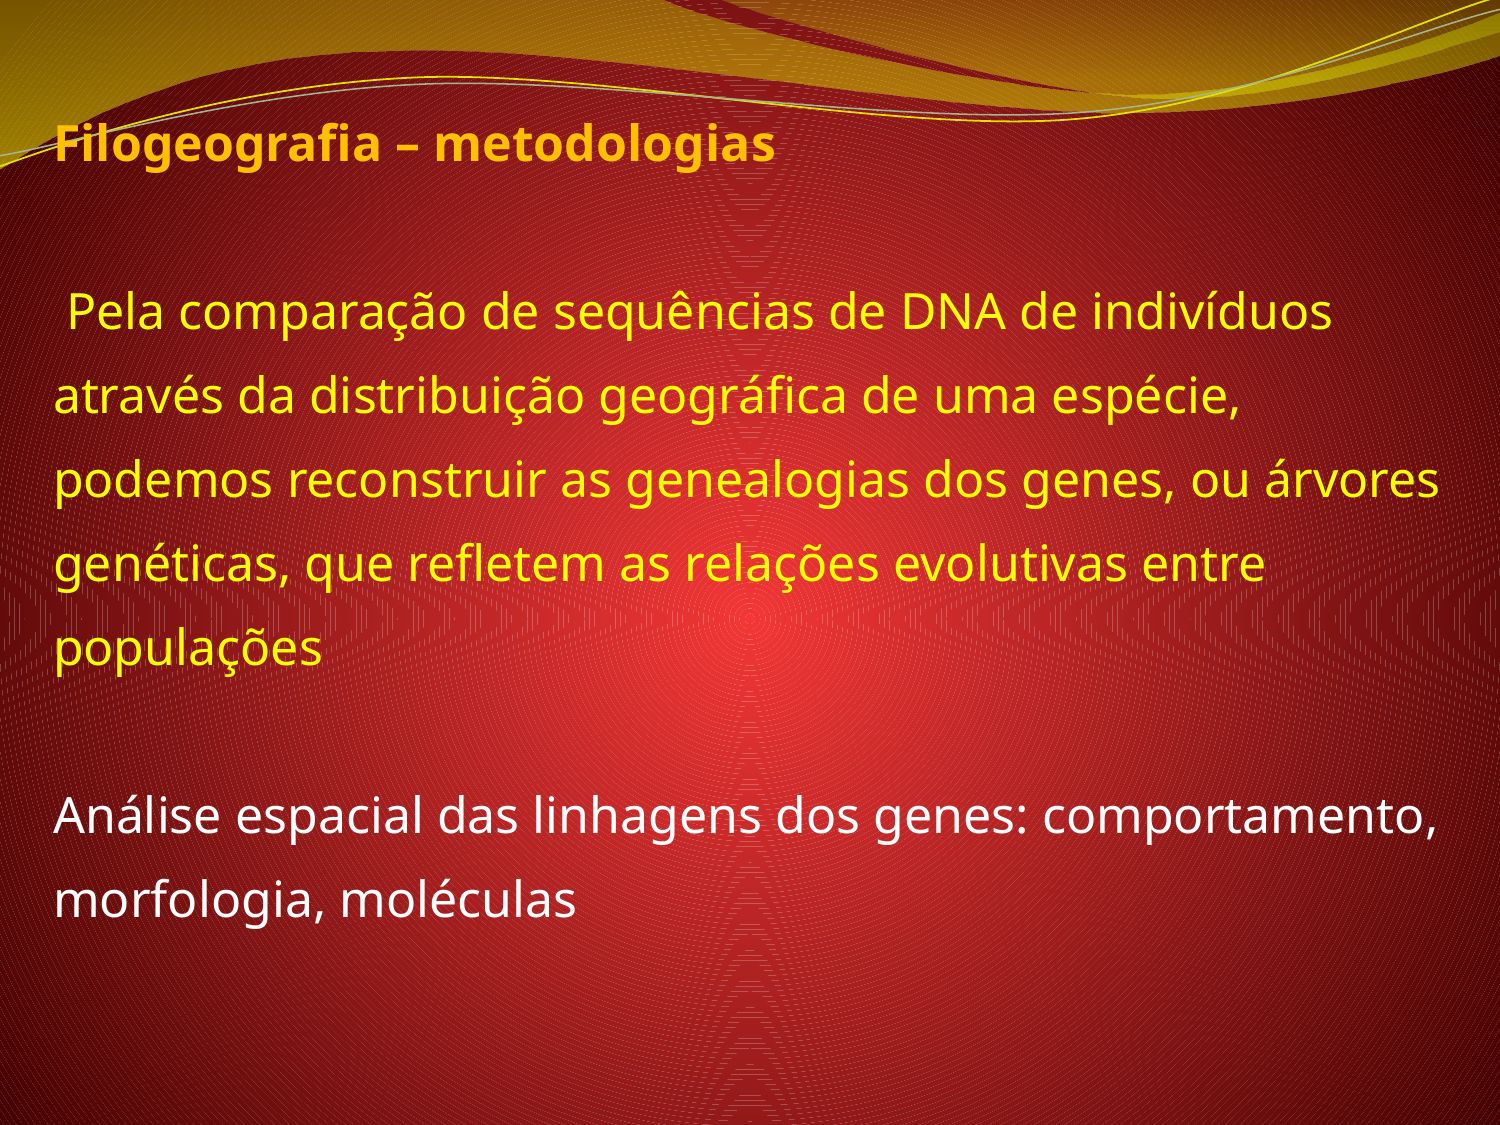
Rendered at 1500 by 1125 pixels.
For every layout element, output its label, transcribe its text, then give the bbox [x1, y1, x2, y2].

text_box Filogeografia – metodologias Pela comparação de sequências de DNA de indivíduos através da distribuição geográfica de uma espécie, podemos reconstruir as genealogias dos genes, ou árvores genéticas, que refletem as relações evolutivas entre populações Análise espacial das linhagens dos genes: comportamento, morfologia, moléculas [53, 739, 1459, 928]
